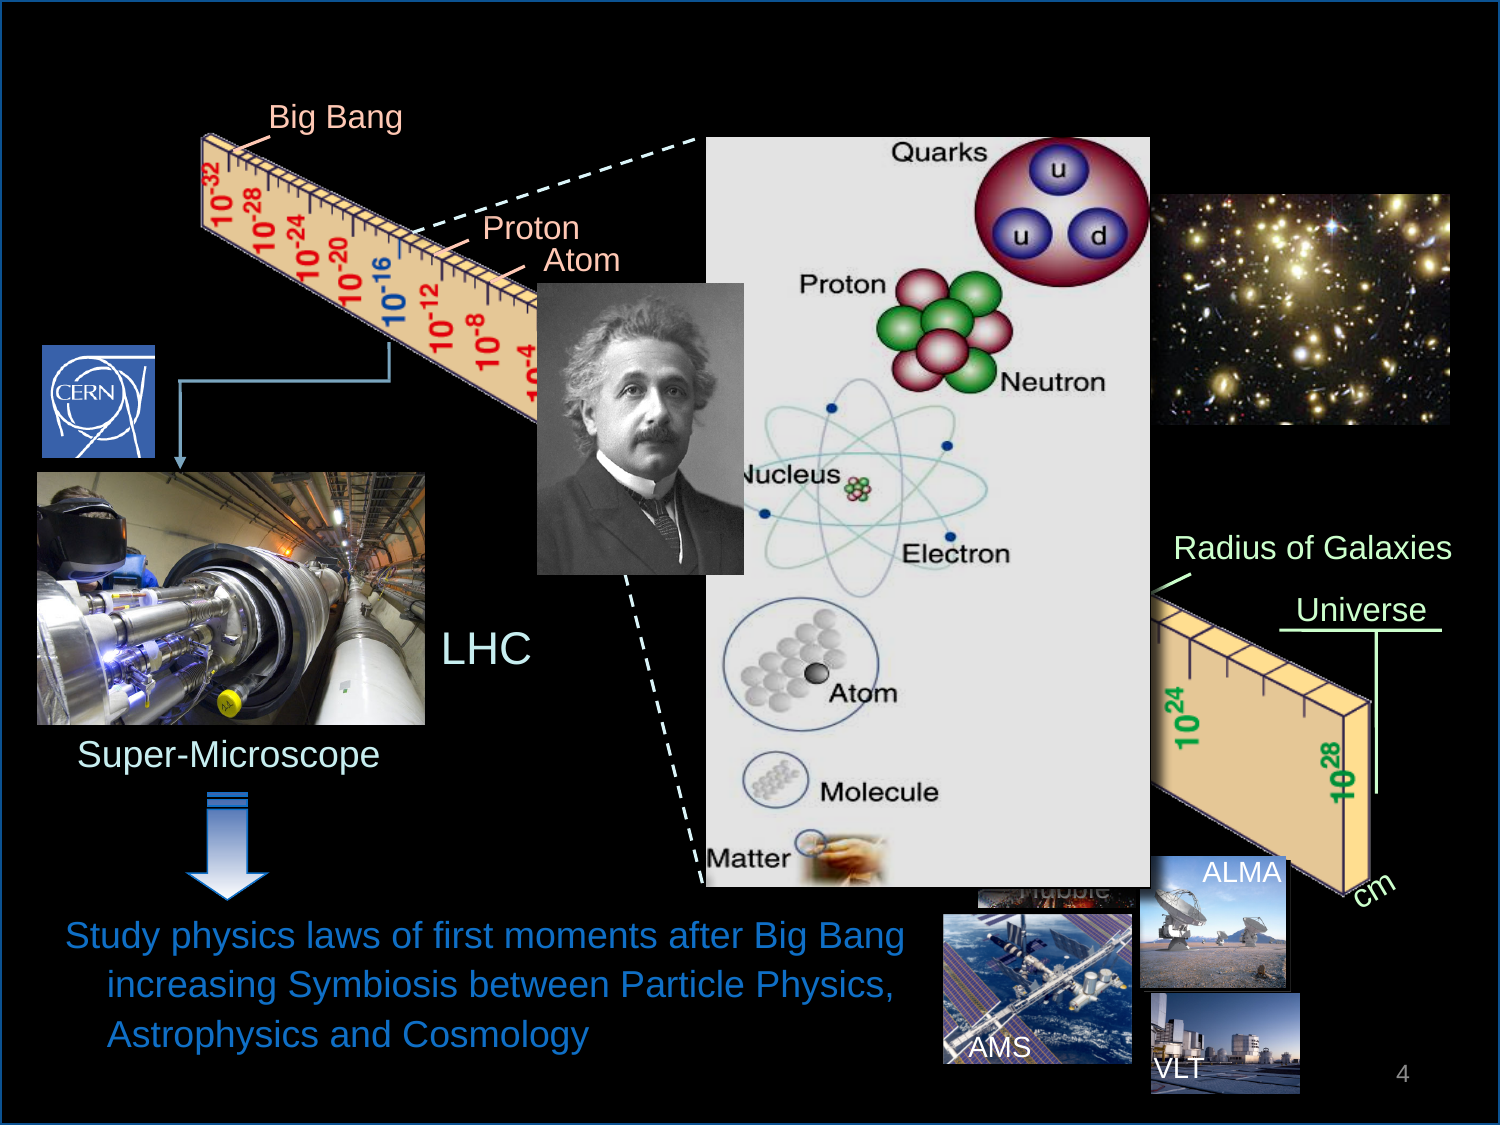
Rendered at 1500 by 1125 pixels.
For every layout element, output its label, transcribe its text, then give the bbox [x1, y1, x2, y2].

text_box [0, 0, 1500, 1125]
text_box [49, 807, 976, 1063]
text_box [174, 87, 1470, 931]
picture [537, 283, 745, 576]
picture [1151, 194, 1451, 425]
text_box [412, 137, 1151, 888]
slide_number 4 [1074, 1042, 1425, 1103]
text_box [943, 762, 1301, 1094]
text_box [10, 341, 407, 799]
